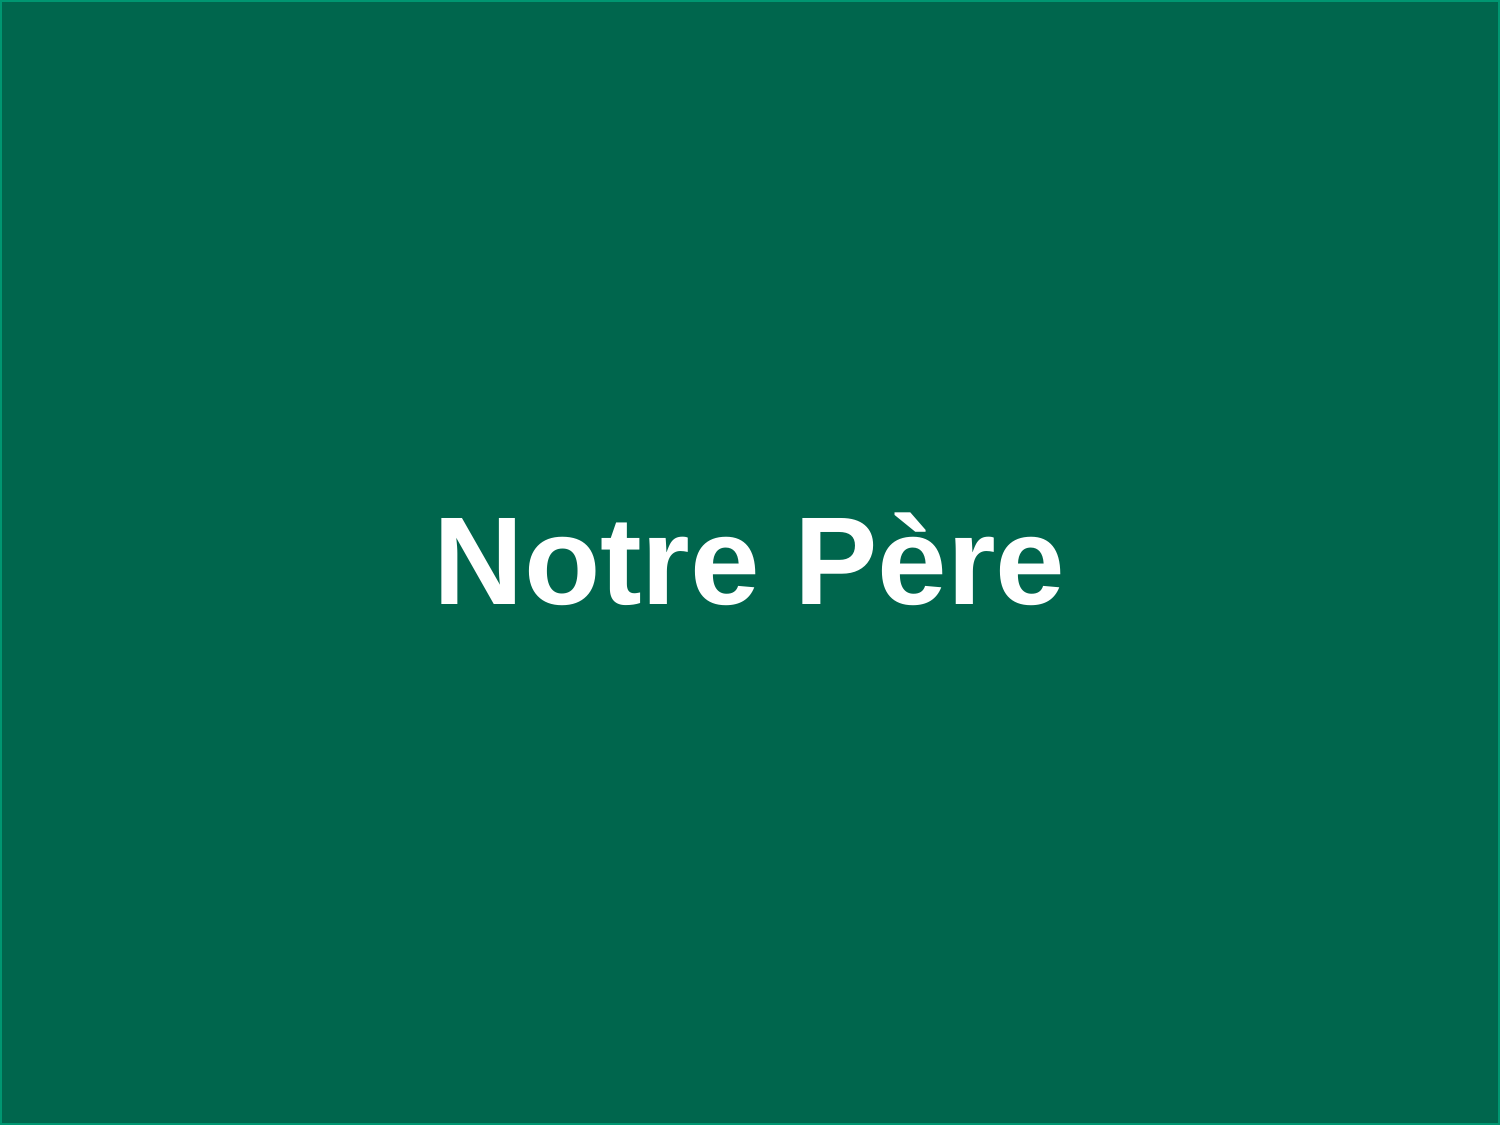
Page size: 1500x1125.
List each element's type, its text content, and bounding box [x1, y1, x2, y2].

text_box Notre Père [0, 0, 1500, 1125]
